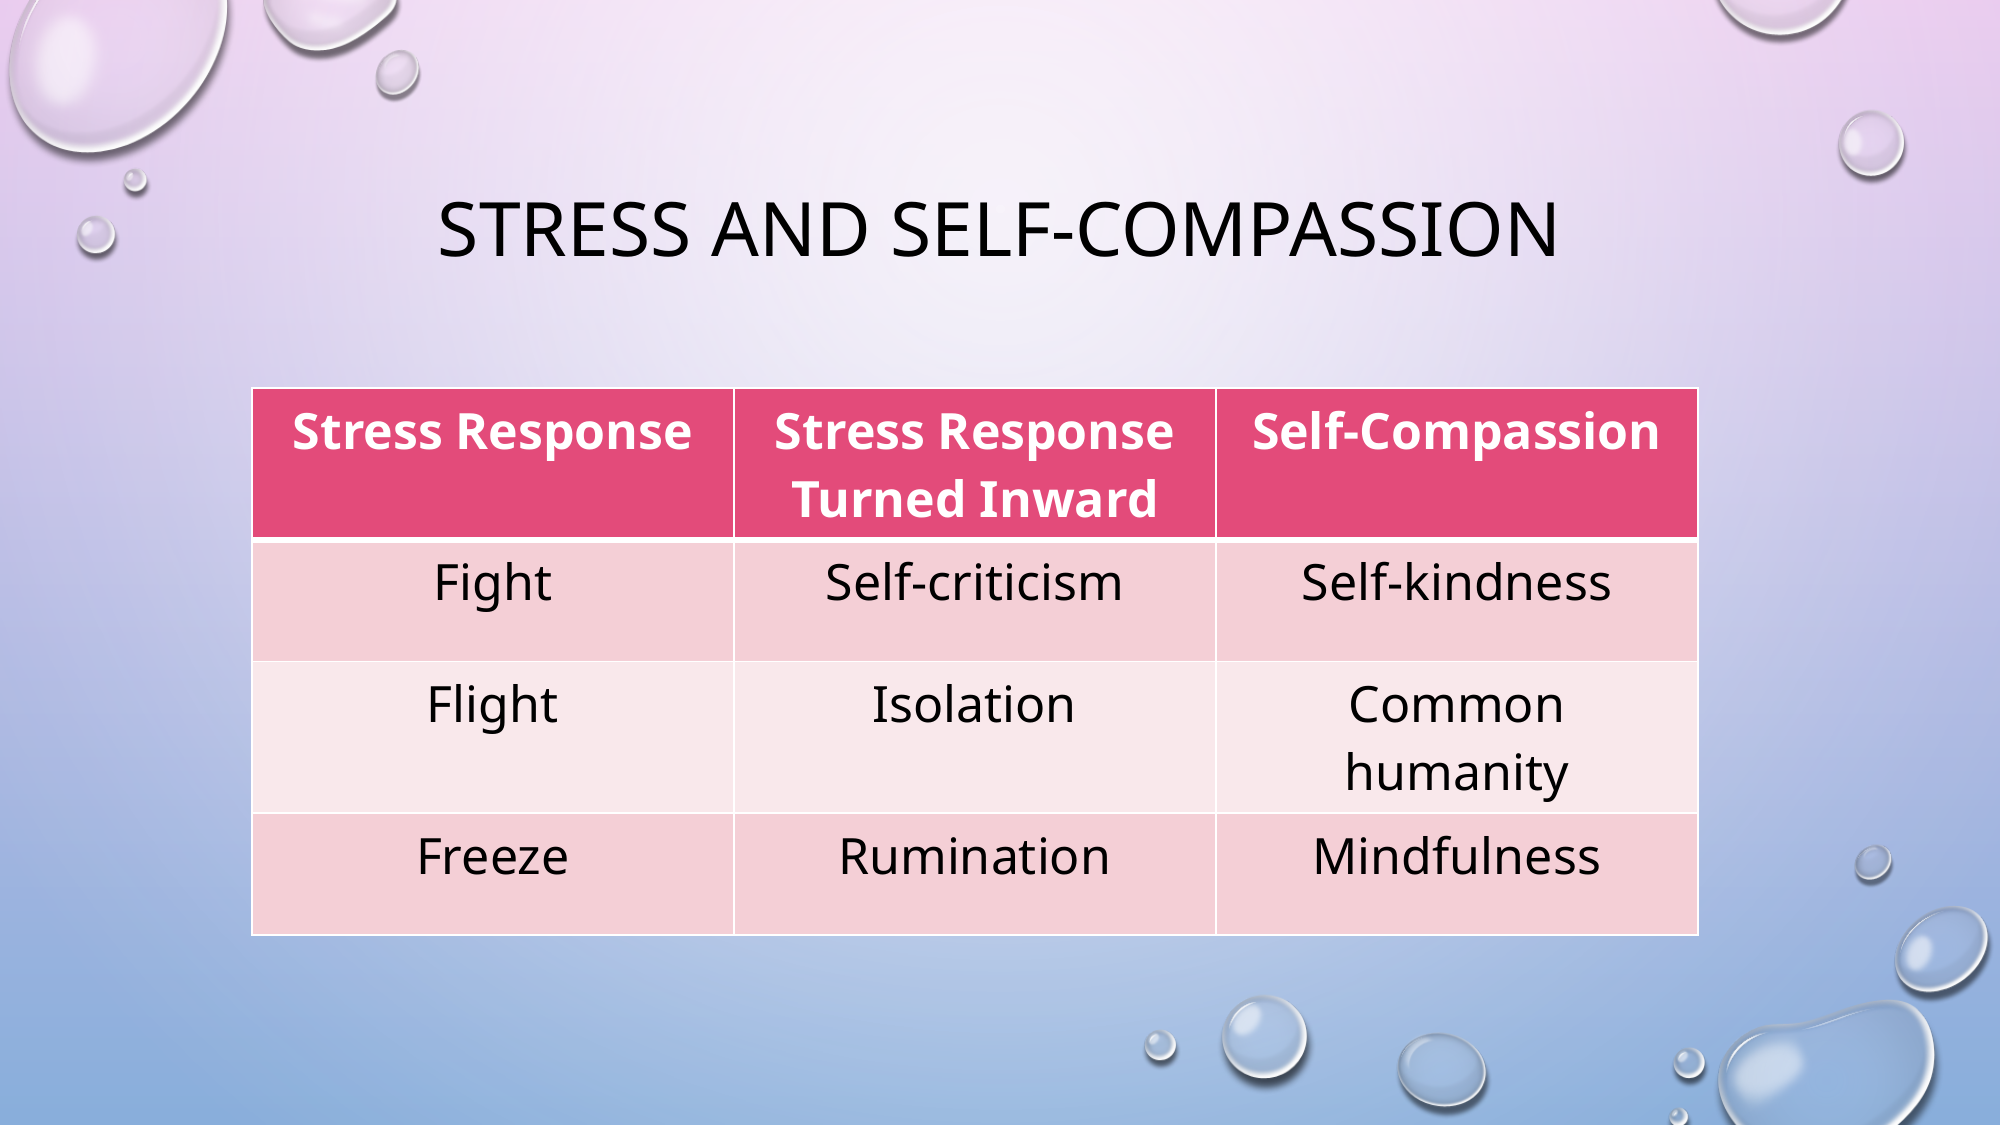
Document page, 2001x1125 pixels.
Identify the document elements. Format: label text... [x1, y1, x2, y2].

table_header Stress Response [253, 389, 733, 537]
table_cell Fight [253, 543, 733, 661]
picture [0, 0, 2000, 1125]
table_cell Mindfulness [1217, 814, 1697, 934]
table_cell Freeze [253, 814, 733, 934]
table_cell Self-kindness [1217, 543, 1697, 661]
table_cell Isolation [735, 662, 1215, 812]
table_cell Flight [253, 662, 733, 812]
table_cell Rumination [735, 814, 1215, 934]
table_header Self-Compassion [1217, 389, 1697, 537]
table_header Stress Response Turned Inward [735, 389, 1215, 537]
table_cell Common humanity [1217, 662, 1697, 812]
table_cell Self-criticism [735, 543, 1215, 661]
title Stress and self-compassion [149, 101, 1851, 364]
